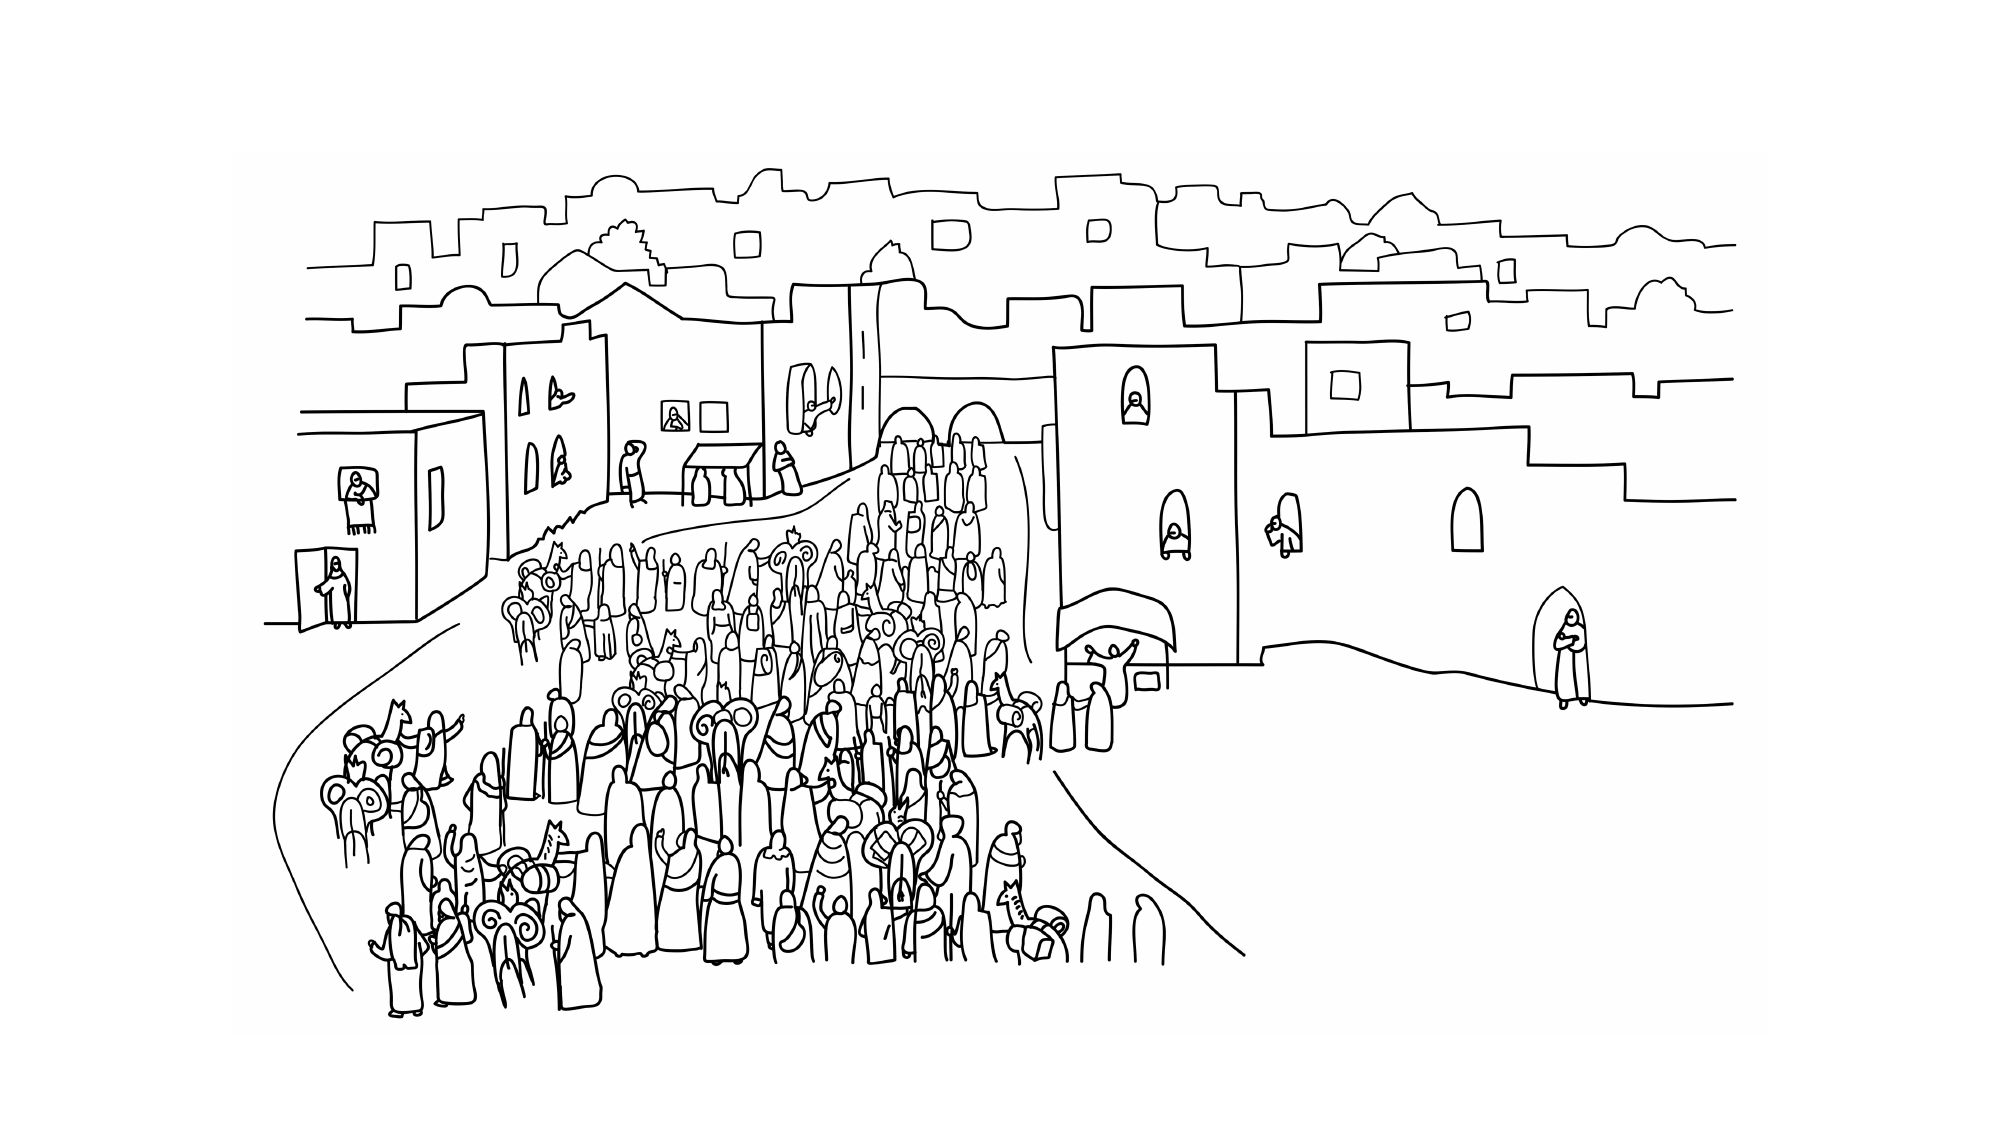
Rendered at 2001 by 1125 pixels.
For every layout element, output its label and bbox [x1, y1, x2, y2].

picture [233, 150, 1767, 1037]
